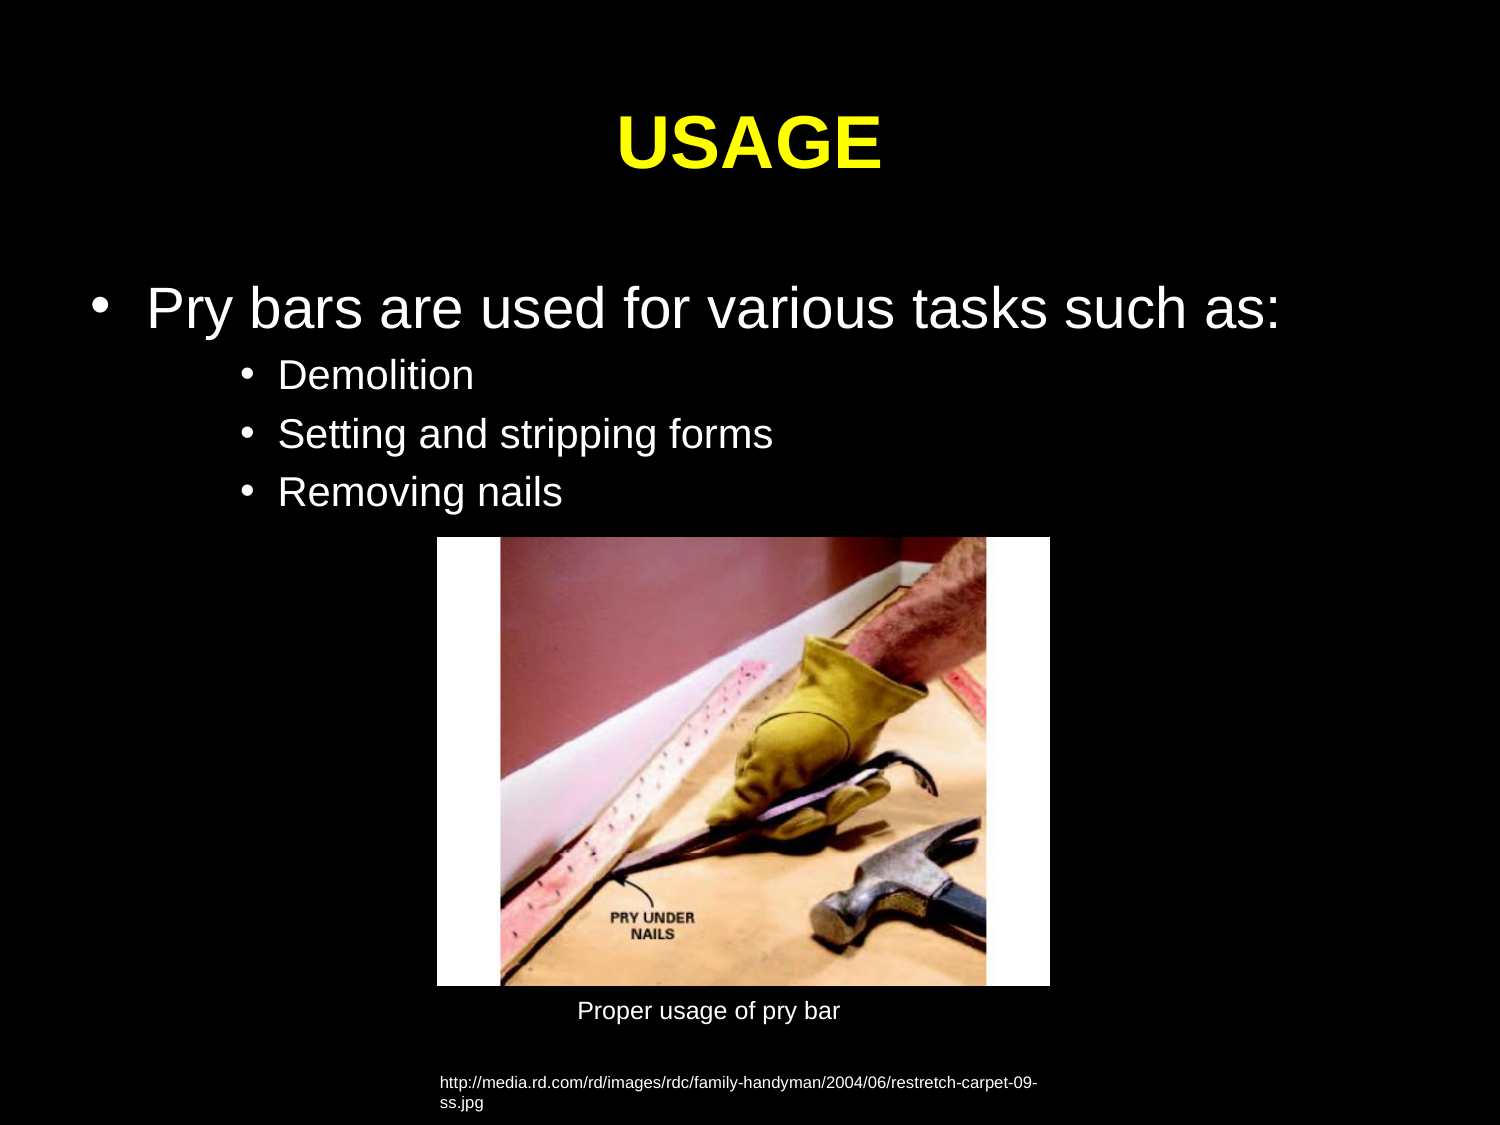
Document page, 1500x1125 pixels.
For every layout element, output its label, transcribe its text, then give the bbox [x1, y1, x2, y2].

text_box http://media.rd.com/rd/images/rdc/family-handyman/2004/06/restretch-carpet-09-ss.jpg [424, 1064, 1088, 1119]
picture [437, 537, 1051, 987]
text_box Proper usage of pry bar [562, 995, 863, 1033]
list Pry bars are used for various tasks such as: Demolition Setting and stripping forms Removing nails [74, 262, 1426, 563]
title USAGE [74, 44, 1426, 233]
